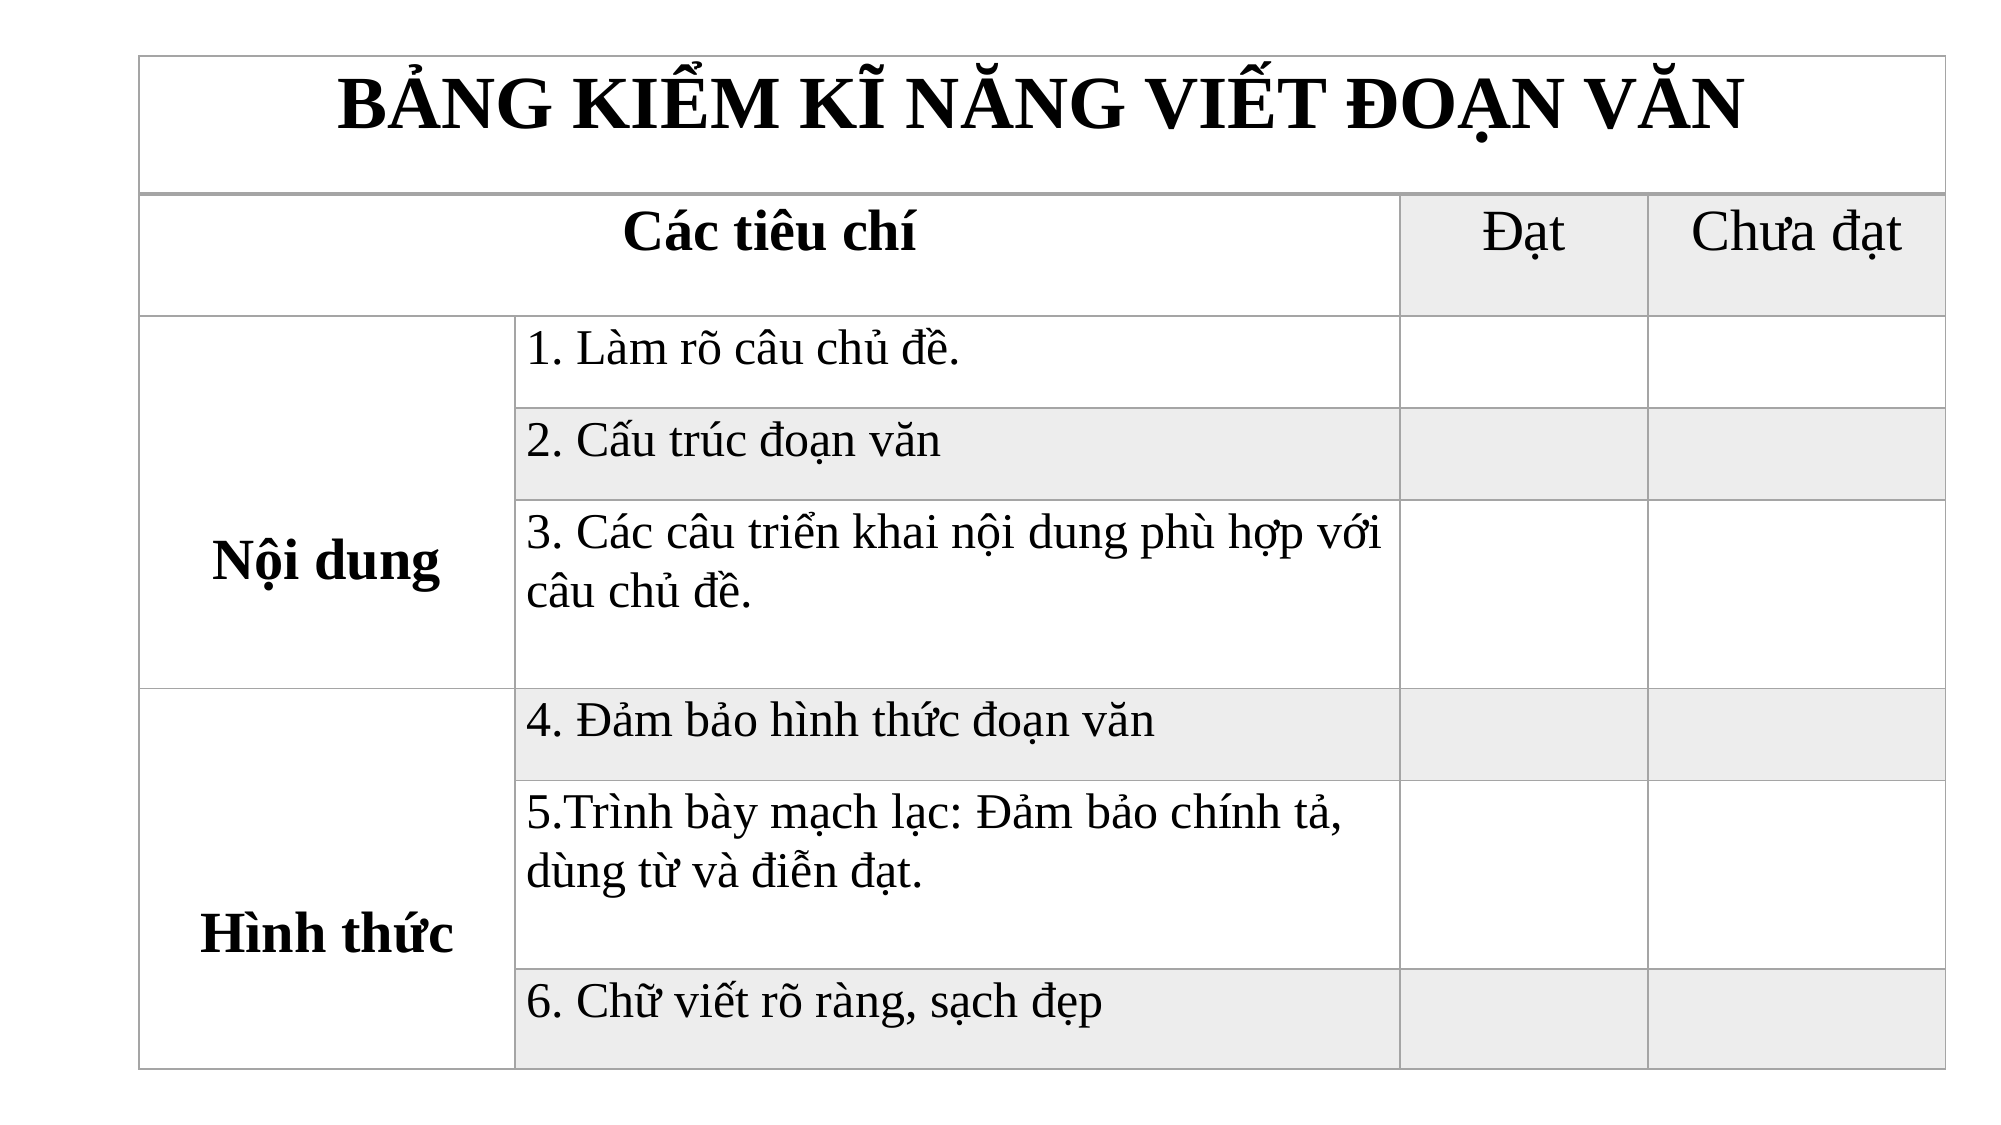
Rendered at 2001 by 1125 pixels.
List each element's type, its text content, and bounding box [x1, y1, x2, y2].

table_cell 2. Cấu trúc đoạn văn [516, 409, 1399, 499]
table_cell 1. Làm rõ câu chủ đề. [516, 317, 1399, 407]
table_cell [1649, 317, 1945, 407]
table_cell 4. Đảm bảo hình thức đoạn văn [516, 689, 1399, 780]
table_cell [1649, 689, 1945, 780]
table_cell [1649, 781, 1945, 968]
table_cell [1401, 501, 1647, 688]
table_cell 6. Chữ viết rõ ràng, sạch đẹp [516, 970, 1399, 1068]
table_cell [1649, 409, 1945, 499]
table_cell Các tiêu chí [140, 196, 1399, 315]
table_cell Đạt [1401, 196, 1647, 315]
table_cell 5.Trình bày mạch lạc: Đảm bảo chính tả, dùng từ và điễn đạt. [516, 781, 1399, 968]
table_cell Hình thức [140, 689, 514, 1068]
table_cell [1401, 689, 1647, 780]
table_header BẢNG KIỂM KĨ NĂNG VIẾT ĐOẠN VĂN [140, 57, 1945, 192]
table_cell [1649, 970, 1945, 1068]
table_cell Chưa đạt [1649, 196, 1945, 315]
table_cell [1401, 317, 1647, 407]
table_cell [1401, 970, 1647, 1068]
table_cell Nội dung [140, 317, 514, 688]
table_cell [1401, 409, 1647, 499]
table_cell [1401, 781, 1647, 968]
table_cell 3. Các câu triển khai nội dung phù hợp với câu chủ đề. [516, 501, 1399, 688]
table_cell [1649, 501, 1945, 688]
